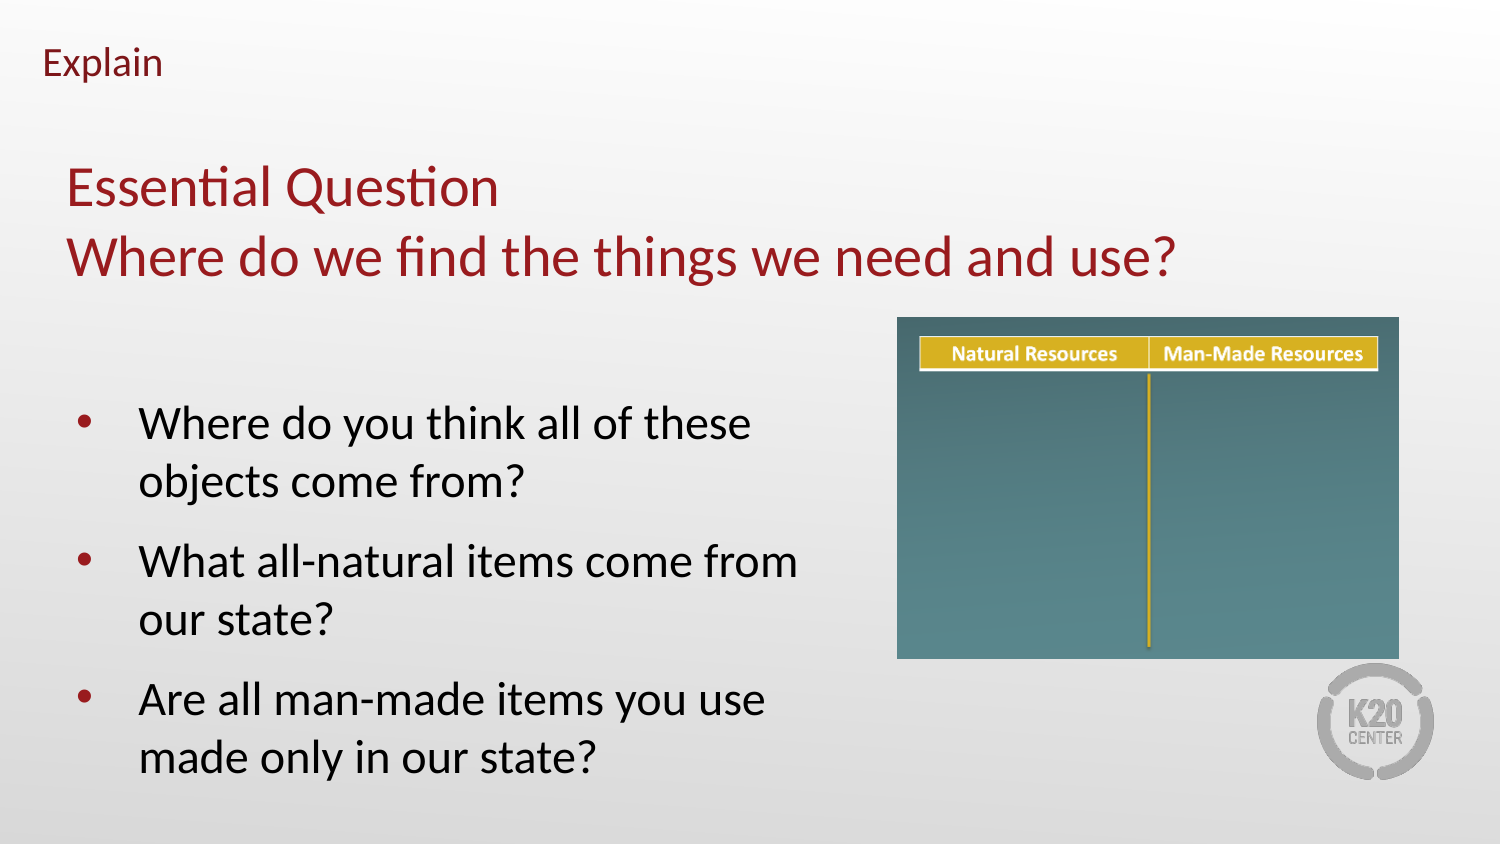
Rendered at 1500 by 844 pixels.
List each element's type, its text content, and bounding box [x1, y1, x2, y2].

text_box Explain [27, 27, 256, 93]
list Where do you think all of these objects come from? What all-natural items come from our state? Are all man-made items you use made only in our state? [51, 376, 852, 800]
picture [897, 317, 1451, 797]
title Essential Question Where do we find the things we need and use? [51, 132, 1449, 302]
